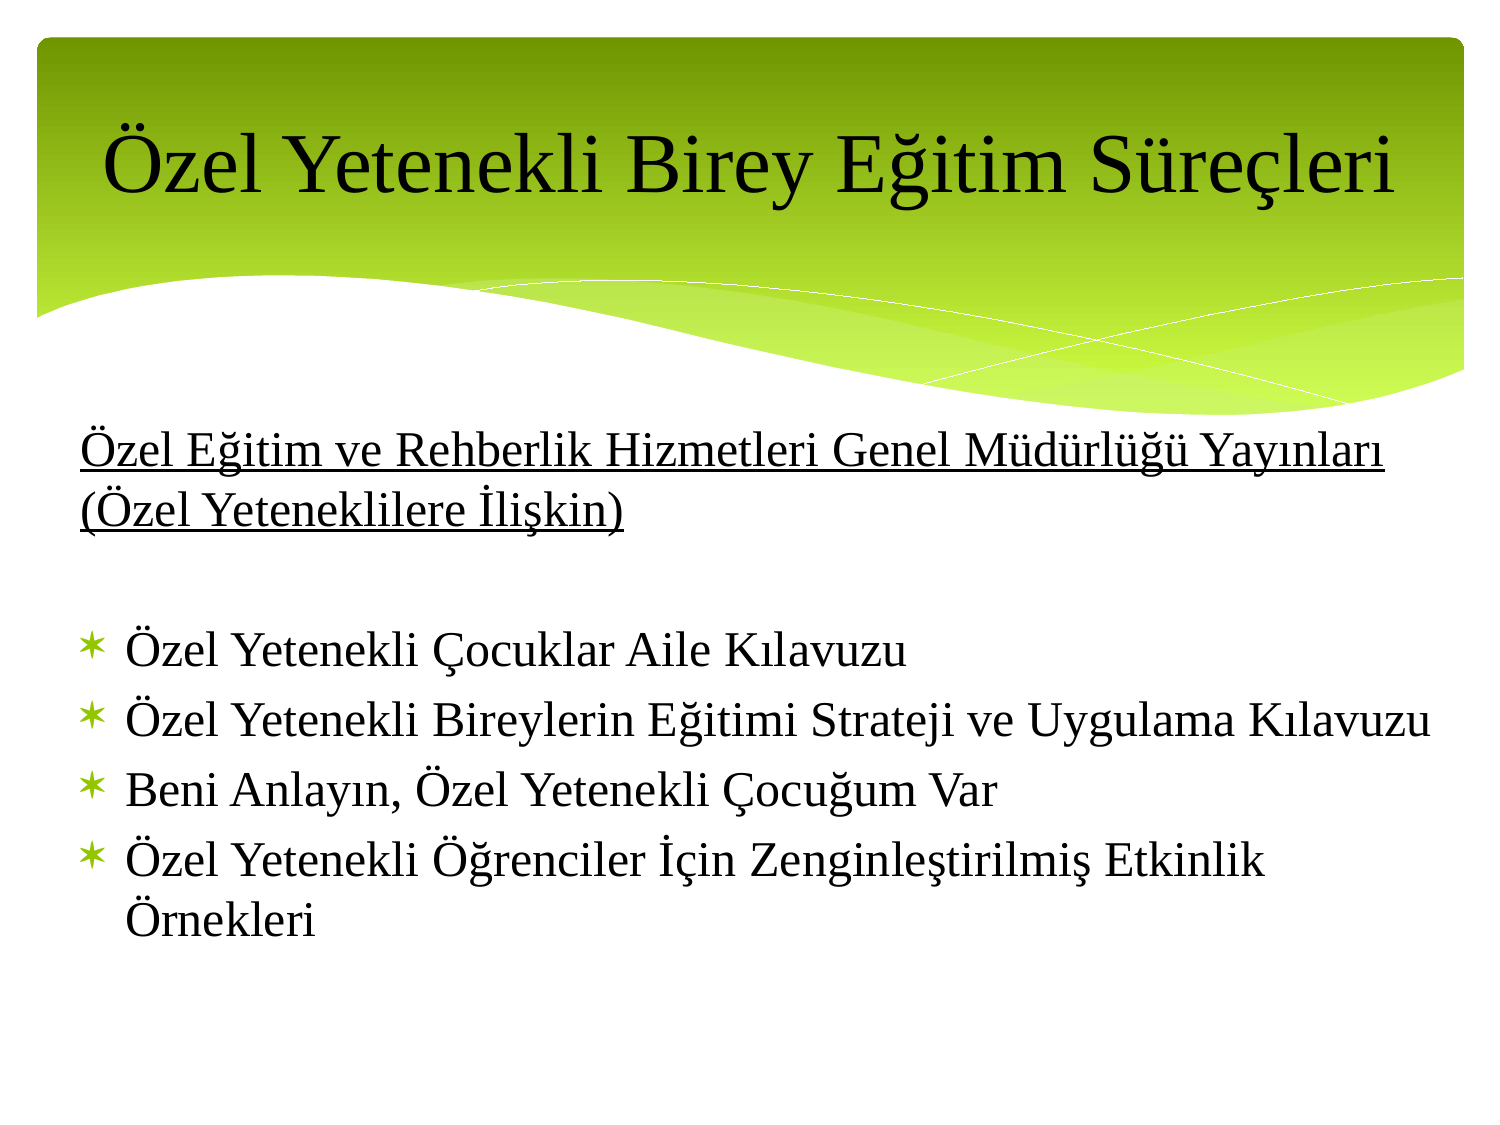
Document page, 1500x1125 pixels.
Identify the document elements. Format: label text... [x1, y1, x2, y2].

title Özel Yetenekli Birey Eğitim Süreçleri [75, 55, 1425, 261]
list Özel Eğitim ve Rehberlik Hizmetleri Genel Müdürlüğü Yayınları (Özel Yeteneklilere İlişkin) Özel Yetenekli Çocuklar Aile Kılavuzu Özel Yetenekli Bireylerin Eğitimi Strateji ve Uygulama Kılavuzu Beni Anlayın, Özel Yetenekli Çocuğum Var Özel Yetenekli Öğrenciler İçin Zenginleştirilmiş Etkinlik Örnekleri [64, 408, 1459, 1083]
